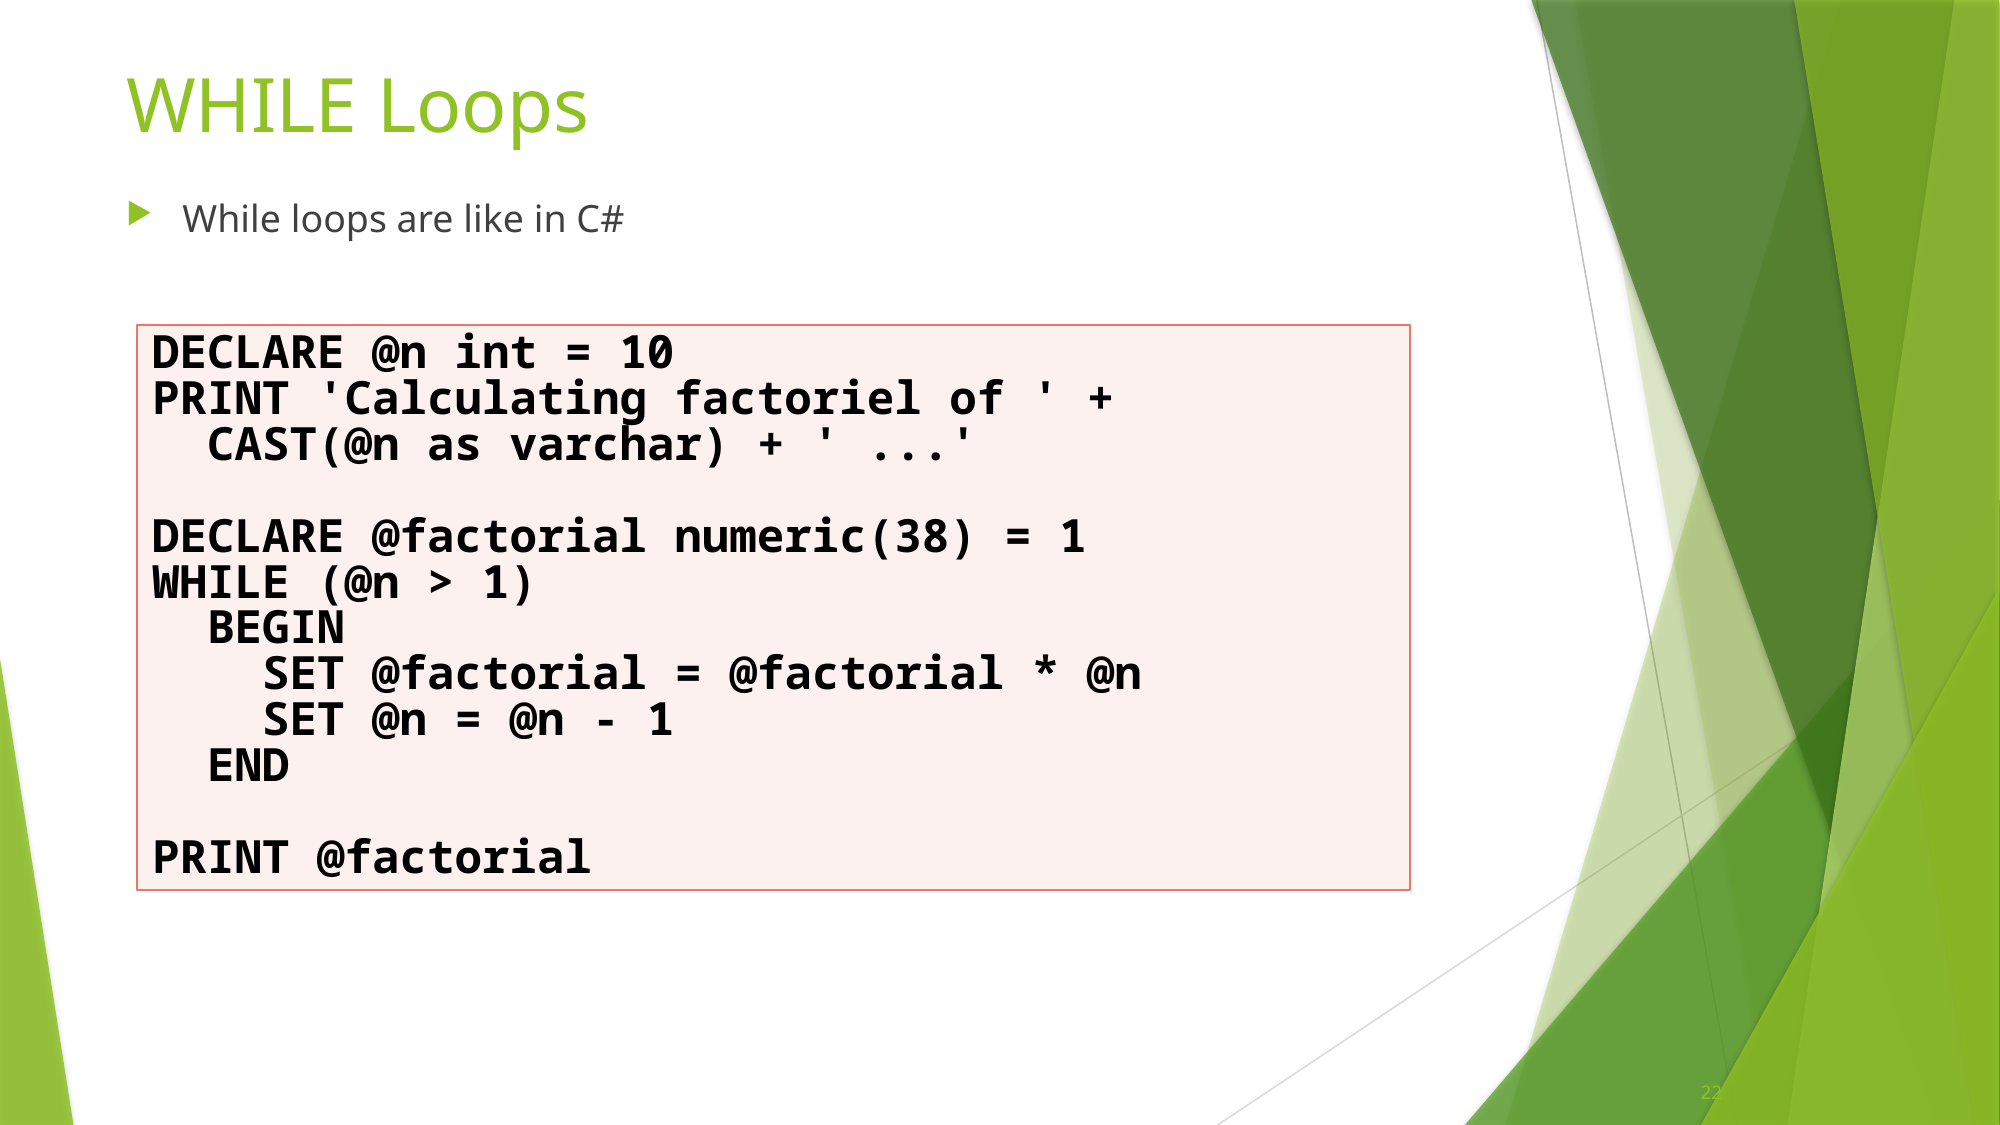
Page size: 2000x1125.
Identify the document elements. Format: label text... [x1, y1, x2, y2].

slide_number 22 [1662, 1074, 1738, 1113]
text_box DECLARE @n int = 10 PRINT 'Calculating factoriel of ' + CAST(@n as varchar) + ' ...' DECLARE @factorial numeric(38) = 1 WHILE (@n > 1) BEGIN SET @factorial = @factorial * @n SET @n = @n - 1 END PRINT @factorial [137, 324, 1411, 890]
title WHILE Loops [111, 50, 1521, 187]
list While loops are like in C# [111, 187, 1521, 825]
